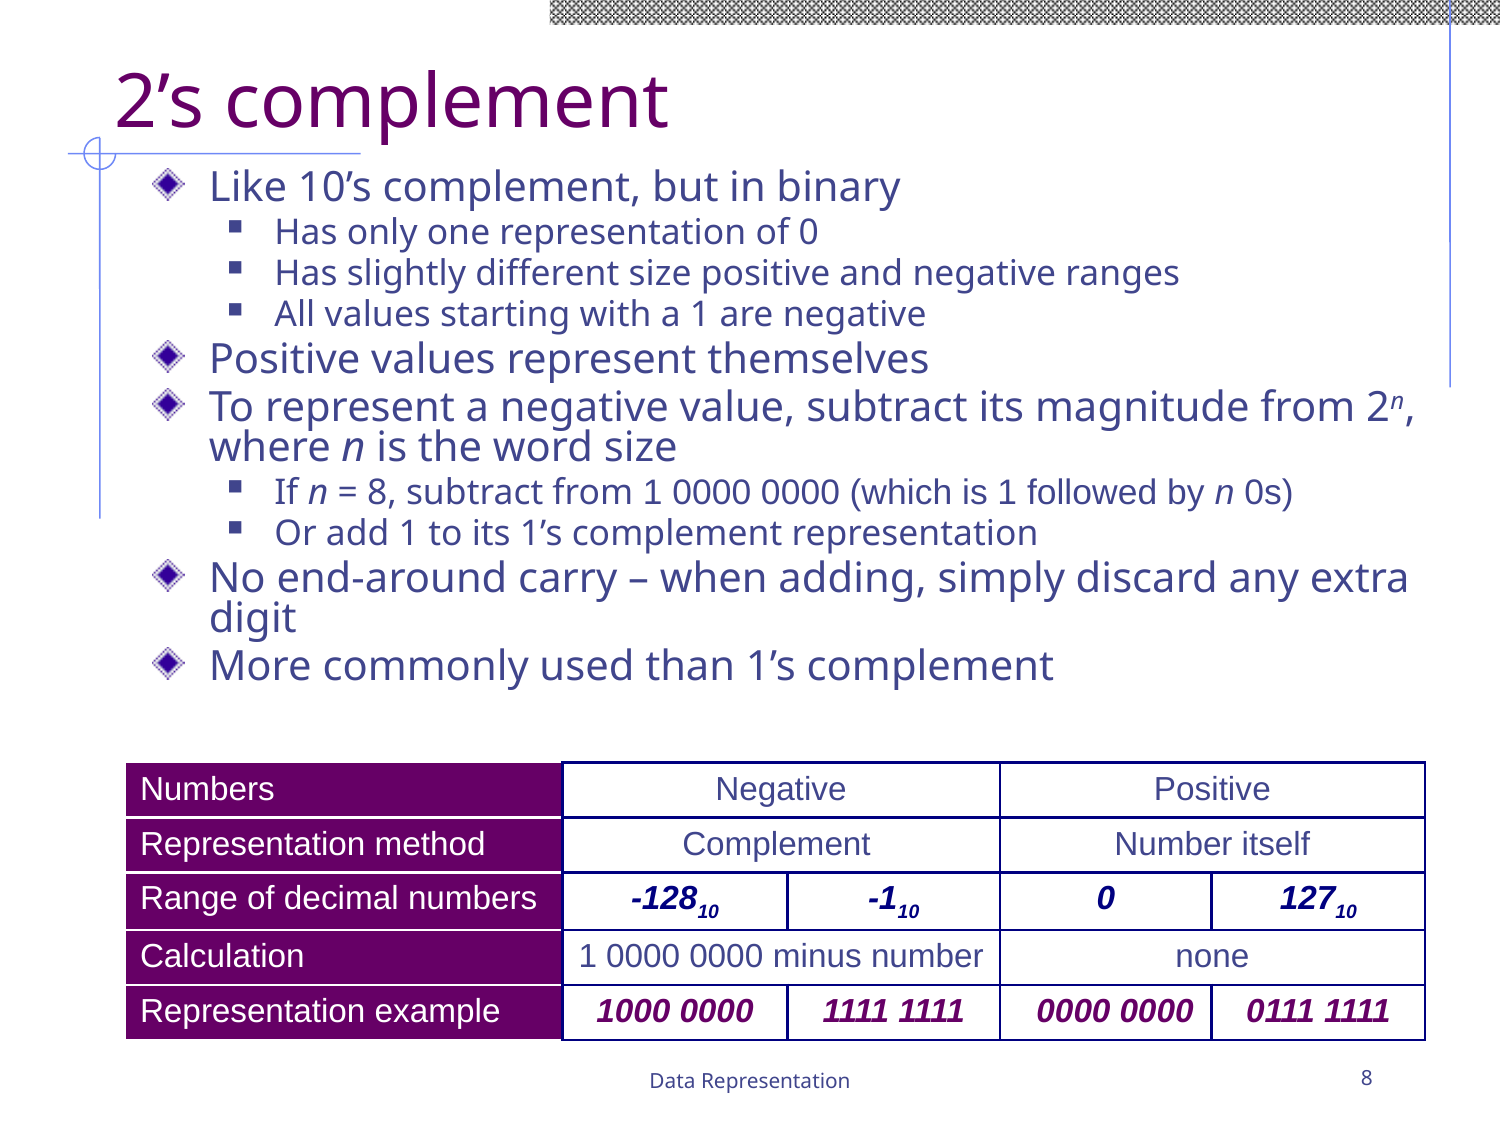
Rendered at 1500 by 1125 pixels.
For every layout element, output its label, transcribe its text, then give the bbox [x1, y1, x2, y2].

table_cell Representation method [126, 819, 561, 871]
table_cell 0111 1111 [1213, 986, 1424, 1039]
table_cell Range of decimal numbers [126, 874, 561, 929]
picture [549, 0, 1449, 25]
title 2’s complement [99, 37, 1450, 150]
picture [152, 388, 185, 421]
table_cell 1 0000 0000 minus number [564, 931, 999, 984]
table_header Numbers [126, 763, 561, 816]
picture [152, 559, 185, 592]
table_cell none [1001, 931, 1424, 984]
footer Data Representation [512, 1049, 988, 1101]
table_cell -12810 [564, 874, 786, 929]
table_cell 1111 1111 [789, 986, 999, 1039]
picture [1451, 0, 1500, 25]
table_cell 0 [1001, 874, 1210, 929]
table_cell Calculation [126, 931, 561, 984]
table_header Positive [1001, 764, 1424, 816]
slide_number 8 [1074, 1049, 1388, 1101]
table_header Negative [564, 764, 999, 816]
picture [152, 647, 185, 680]
table_cell -110 [789, 874, 999, 929]
table_cell 0000 0000 [1001, 986, 1210, 1039]
table_cell Complement [564, 819, 999, 871]
picture [152, 340, 185, 373]
table_cell Representation example [126, 986, 561, 1039]
table_cell 12710 [1213, 874, 1424, 929]
list Like 10’s complement, but in binary Has only one representation of 0 Has slightly different size positive and negative ranges All values starting with a 1 are negative Positive values represent themselves To represent a negative value, subtract its magnitude from 2n, where n is the word size If n = 8, subtract from 1 0000 0000 (which is 1 followed by n 0s) Or add 1 to its 1’s complement representation No end-around carry – when adding, simply discard any extra digit More commonly used than 1’s complement [137, 162, 1463, 738]
picture [152, 168, 185, 201]
table_cell Number itself [1001, 819, 1424, 871]
table_cell 1000 0000 [564, 986, 786, 1039]
